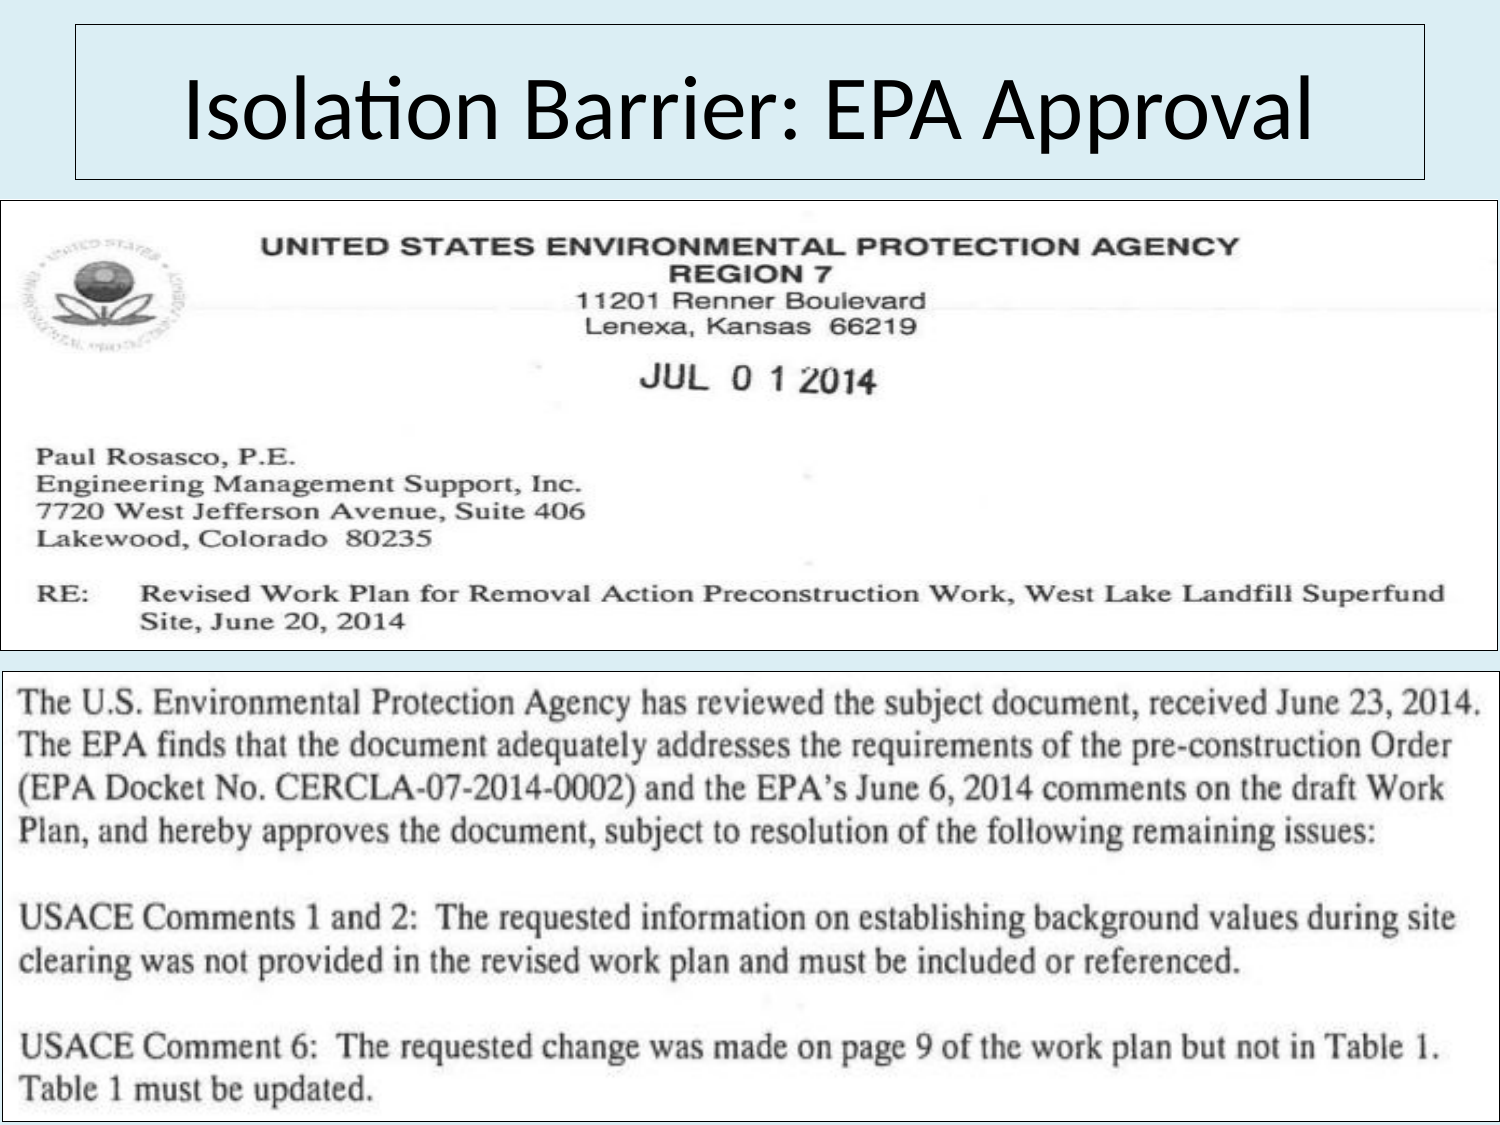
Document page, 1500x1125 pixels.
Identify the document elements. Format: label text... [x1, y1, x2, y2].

title Isolation Barrier: EPA Approval [75, 24, 1425, 180]
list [0, 199, 1498, 651]
picture [2, 671, 1500, 1122]
